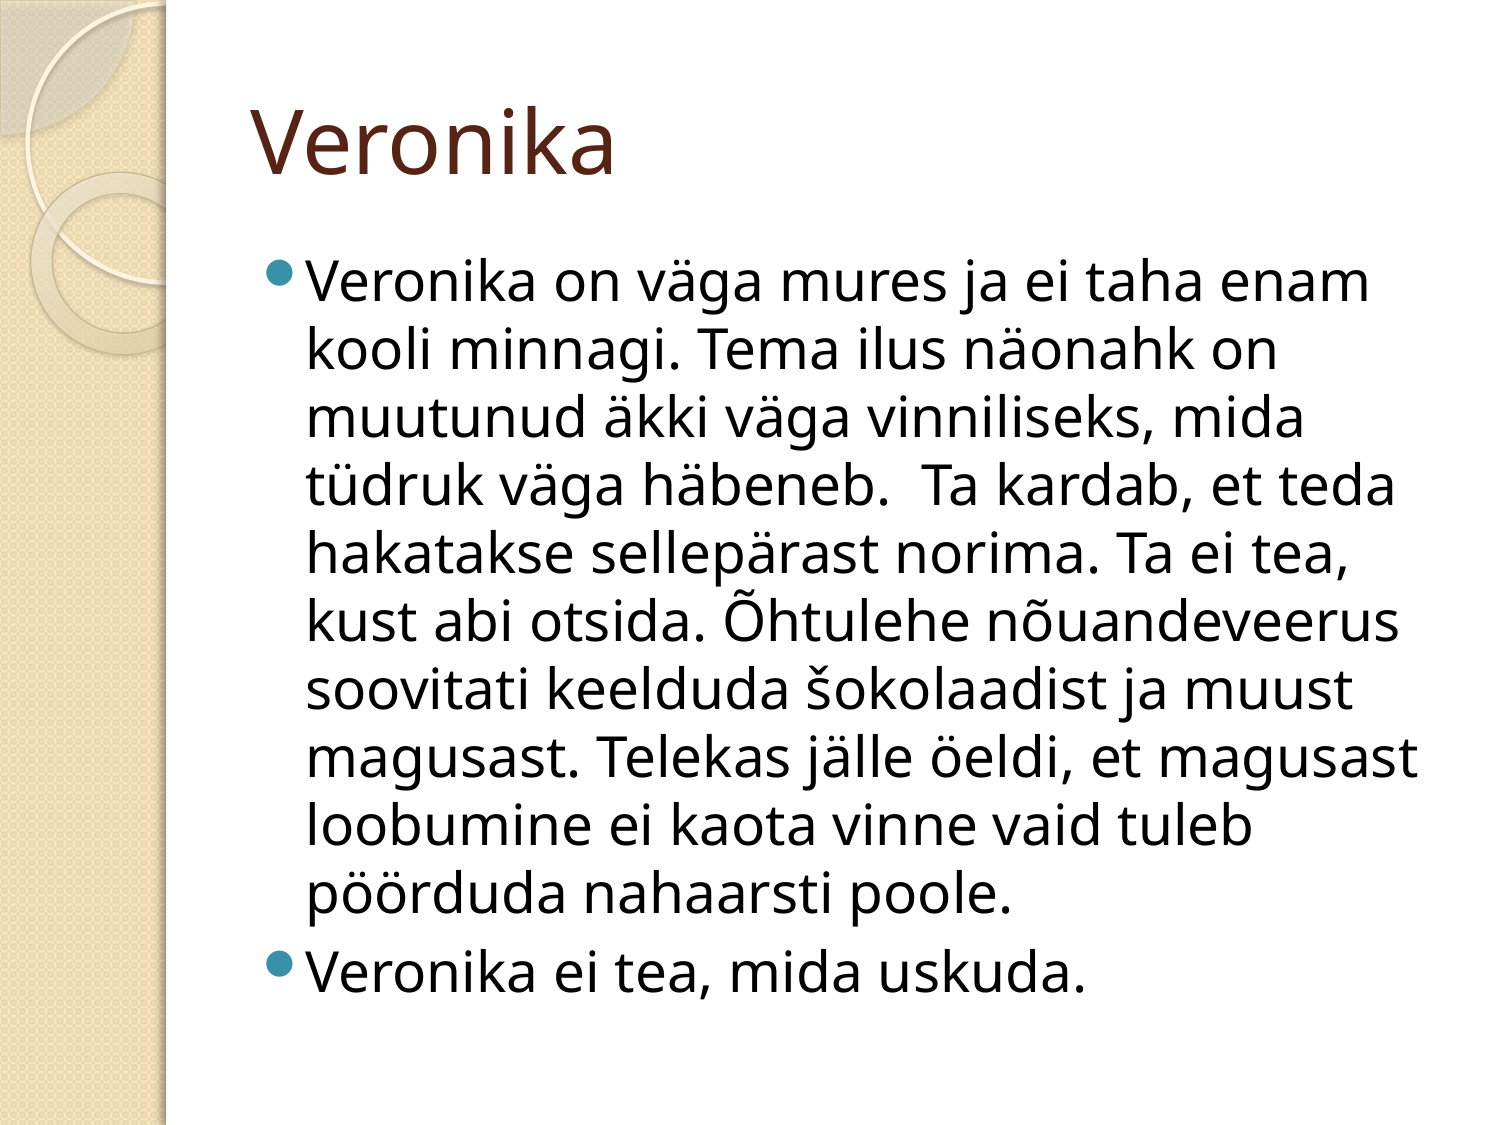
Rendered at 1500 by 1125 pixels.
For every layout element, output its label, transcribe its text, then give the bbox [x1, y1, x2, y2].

list Veronika on väga mures ja ei taha enam kooli minnagi. Tema ilus näonahk on muutunud äkki väga vinniliseks, mida tüdruk väga häbeneb. Ta kardab, et teda hakatakse sellepärast norima. Ta ei tea, kust abi otsida. Õhtulehe nõuandeveerus soovitati keelduda šokolaadist ja muust magusast. Telekas jälle öeldi, et magusast loobumine ei kaota vinne vaid tuleb pöörduda nahaarsti poole. Veronika ei tea, mida uskuda. [235, 237, 1466, 1025]
title Veronika [235, 45, 1466, 233]
